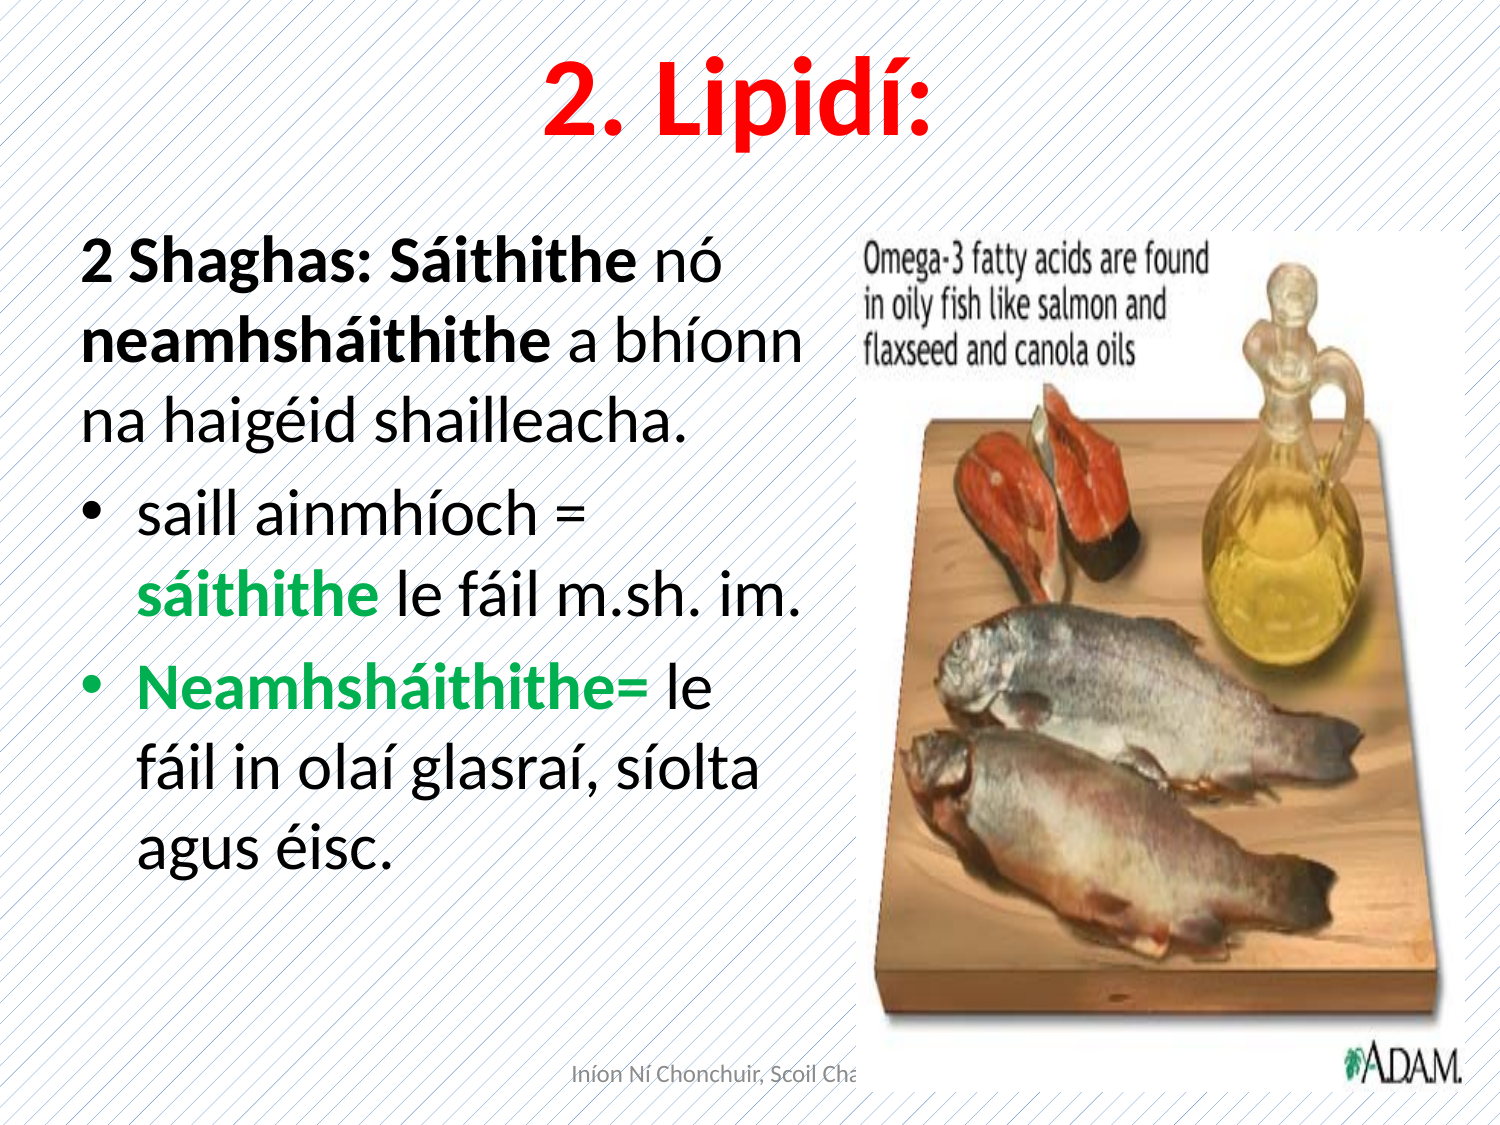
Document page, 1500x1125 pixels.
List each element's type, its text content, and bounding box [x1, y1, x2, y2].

list 2 Shaghas: Sáithithe nó neamhsháithithe a bhíonn na haigéid shailleacha. saill ainmhíoch = sáithithe le fáil m.sh. im. Neamhsháithithe= le fáil in olaí glasraí, síolta agus éisc. [64, 208, 821, 1059]
title 2. Lipidí: [76, 0, 1427, 185]
picture [855, 231, 1465, 1092]
footer Iníon Ní Chonchuir, Scoil Chaitríona [512, 1042, 988, 1103]
